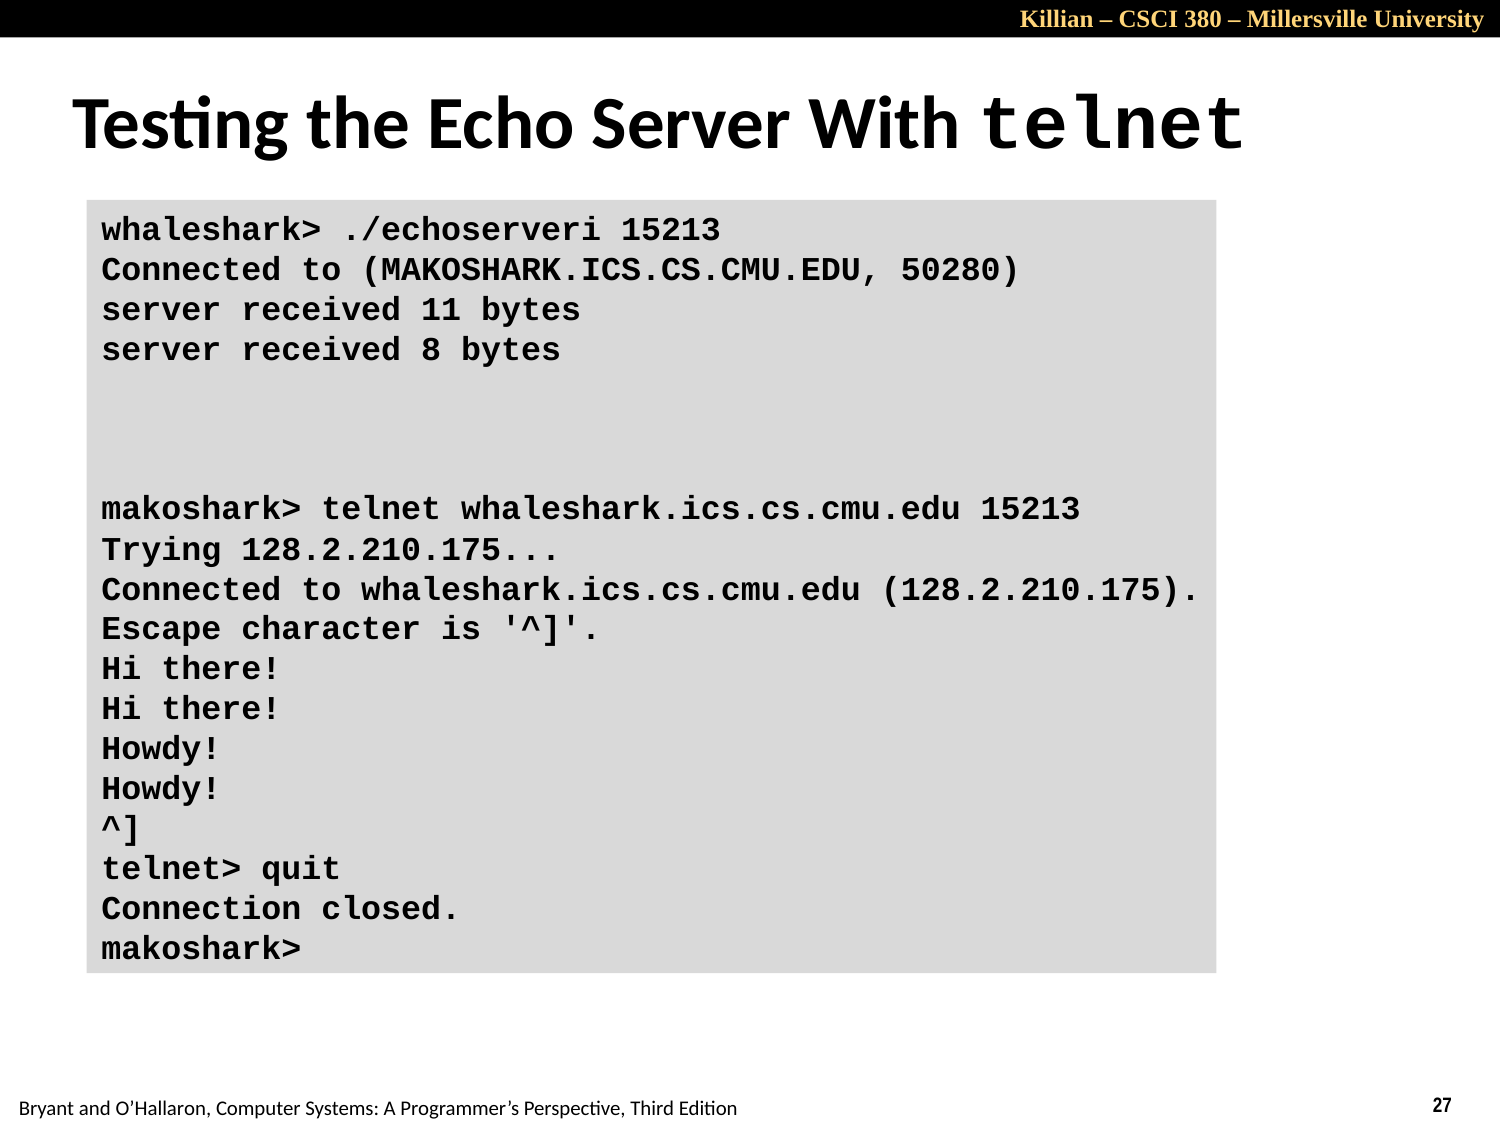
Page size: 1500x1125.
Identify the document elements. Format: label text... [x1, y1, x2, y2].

text_box whaleshark> ./echoserveri 15213 Connected to (MAKOSHARK.ICS.CS.CMU.EDU, 50280) server received 11 bytes server received 8 bytes makoshark> telnet whaleshark.ics.cs.cmu.edu 15213 Trying 128.2.210.175... Connected to whaleshark.ics.cs.cmu.edu (128.2.210.175). Escape character is '^]'. Hi there! Hi there! Howdy! Howdy! ^] telnet> quit Connection closed. makoshark> [86, 199, 1217, 974]
title Testing the Echo Server With telnet [56, 71, 1467, 166]
